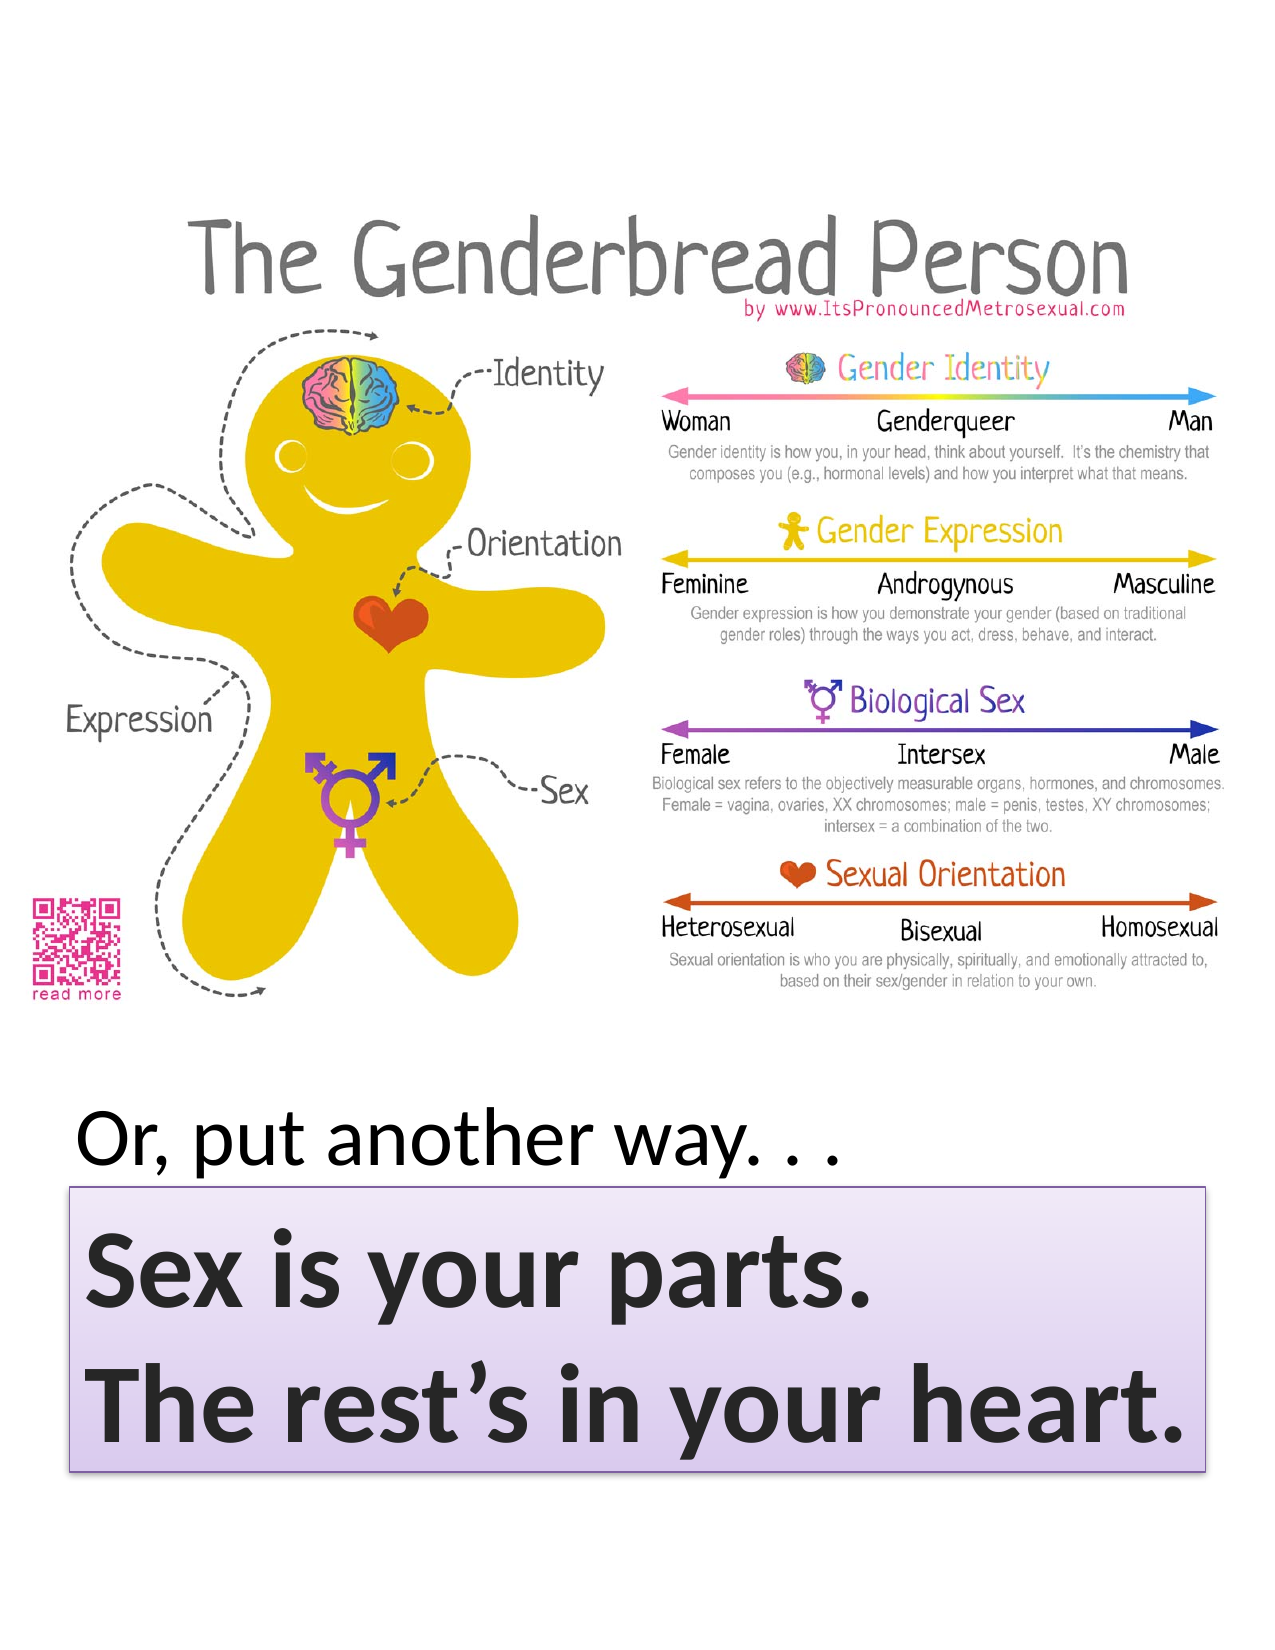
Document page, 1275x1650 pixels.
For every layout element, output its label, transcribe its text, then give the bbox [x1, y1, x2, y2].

text_box Or, put another way. . . [60, 1074, 925, 1190]
picture [0, 199, 1275, 1025]
text_box Sex is your parts. The rest’s in your heart. [69, 1186, 1206, 1473]
